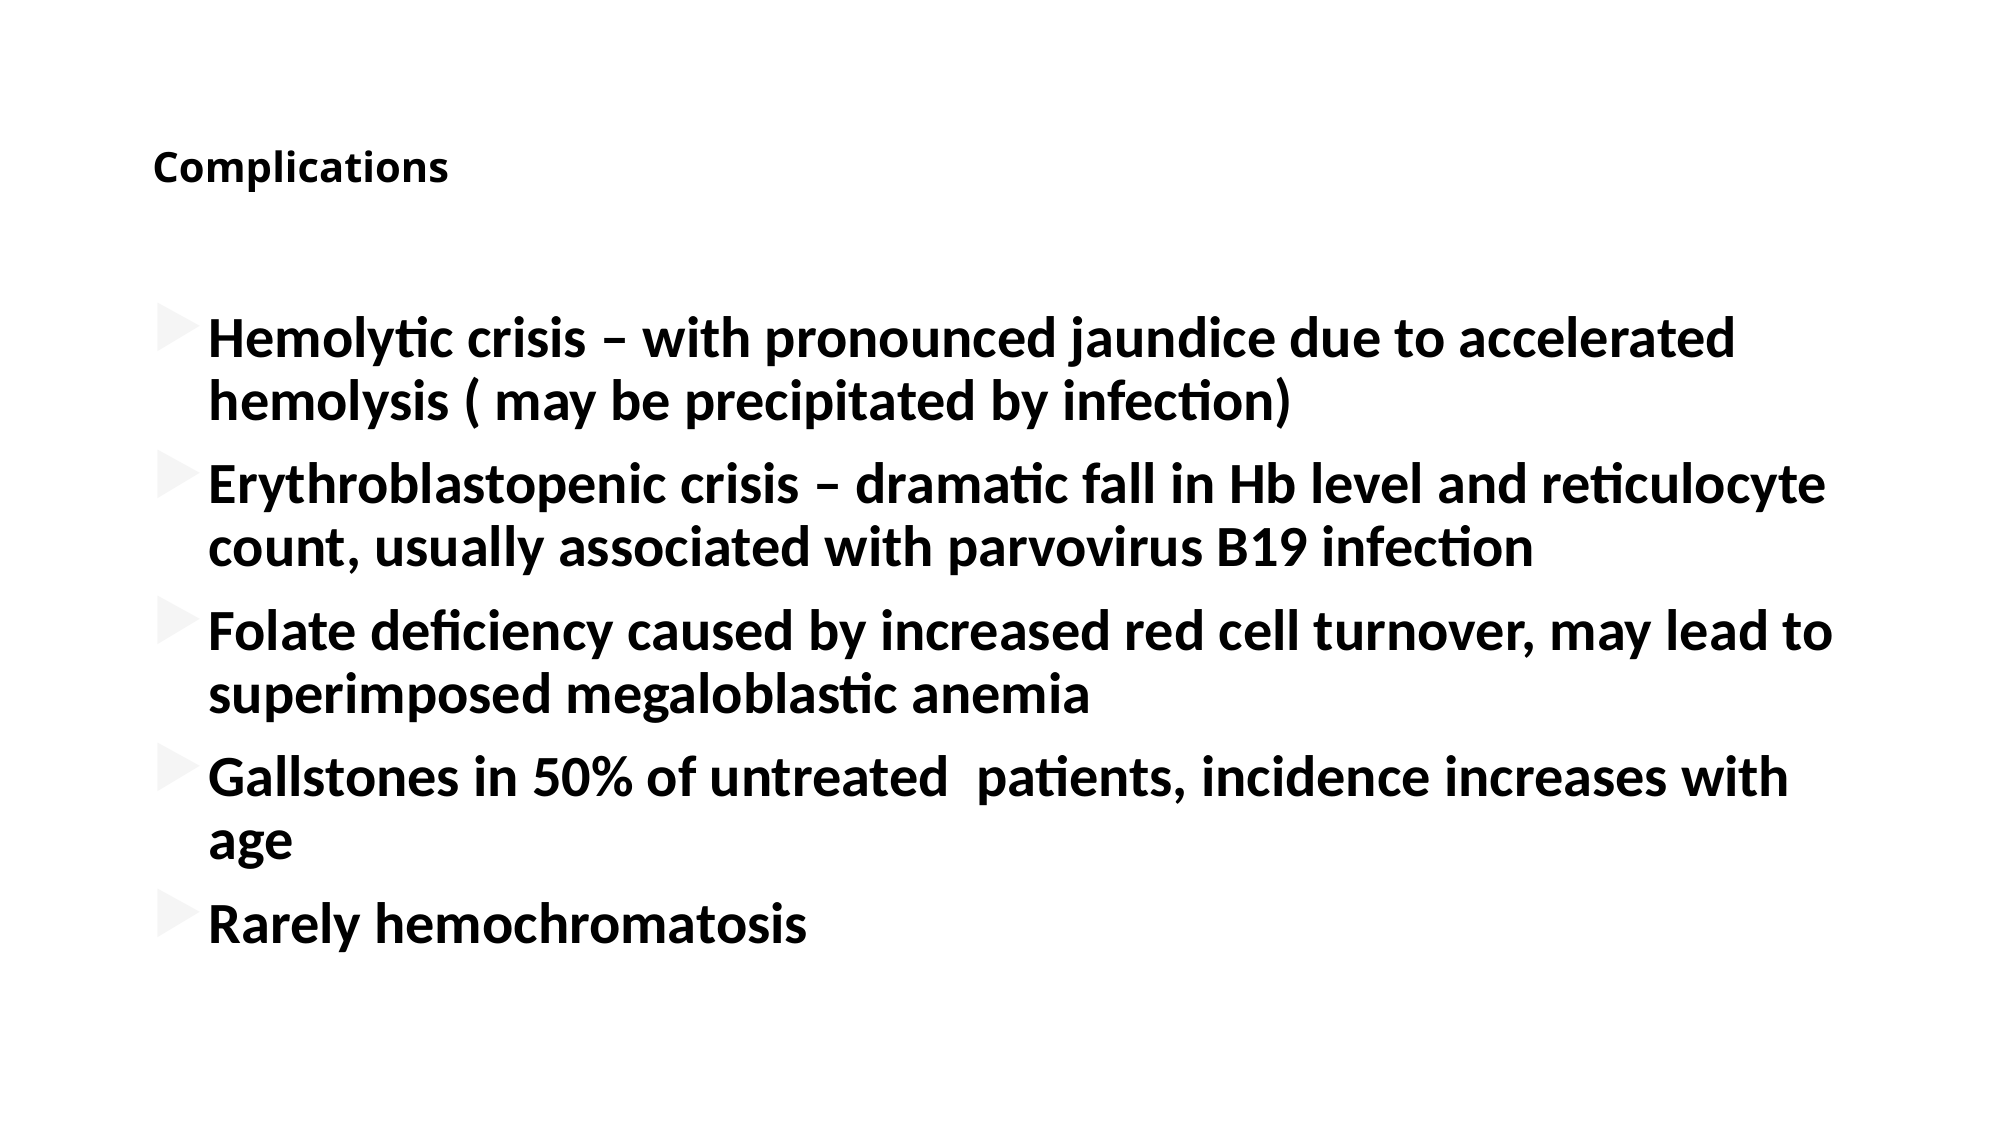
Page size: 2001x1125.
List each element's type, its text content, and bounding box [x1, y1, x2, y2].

list Hemolytic crisis – with pronounced jaundice due to accelerated hemolysis ( may be precipitated by infection) Erythroblastopenic crisis – dramatic fall in Hb level and reticulocyte count, usually associated with parvovirus B19 infection Folate deficiency caused by increased red cell turnover, may lead to superimposed megaloblastic anemia Gallstones in 50% of untreated patients, incidence increases with age Rarely hemochromatosis [137, 299, 1863, 1014]
title Complications [137, 59, 1863, 278]
